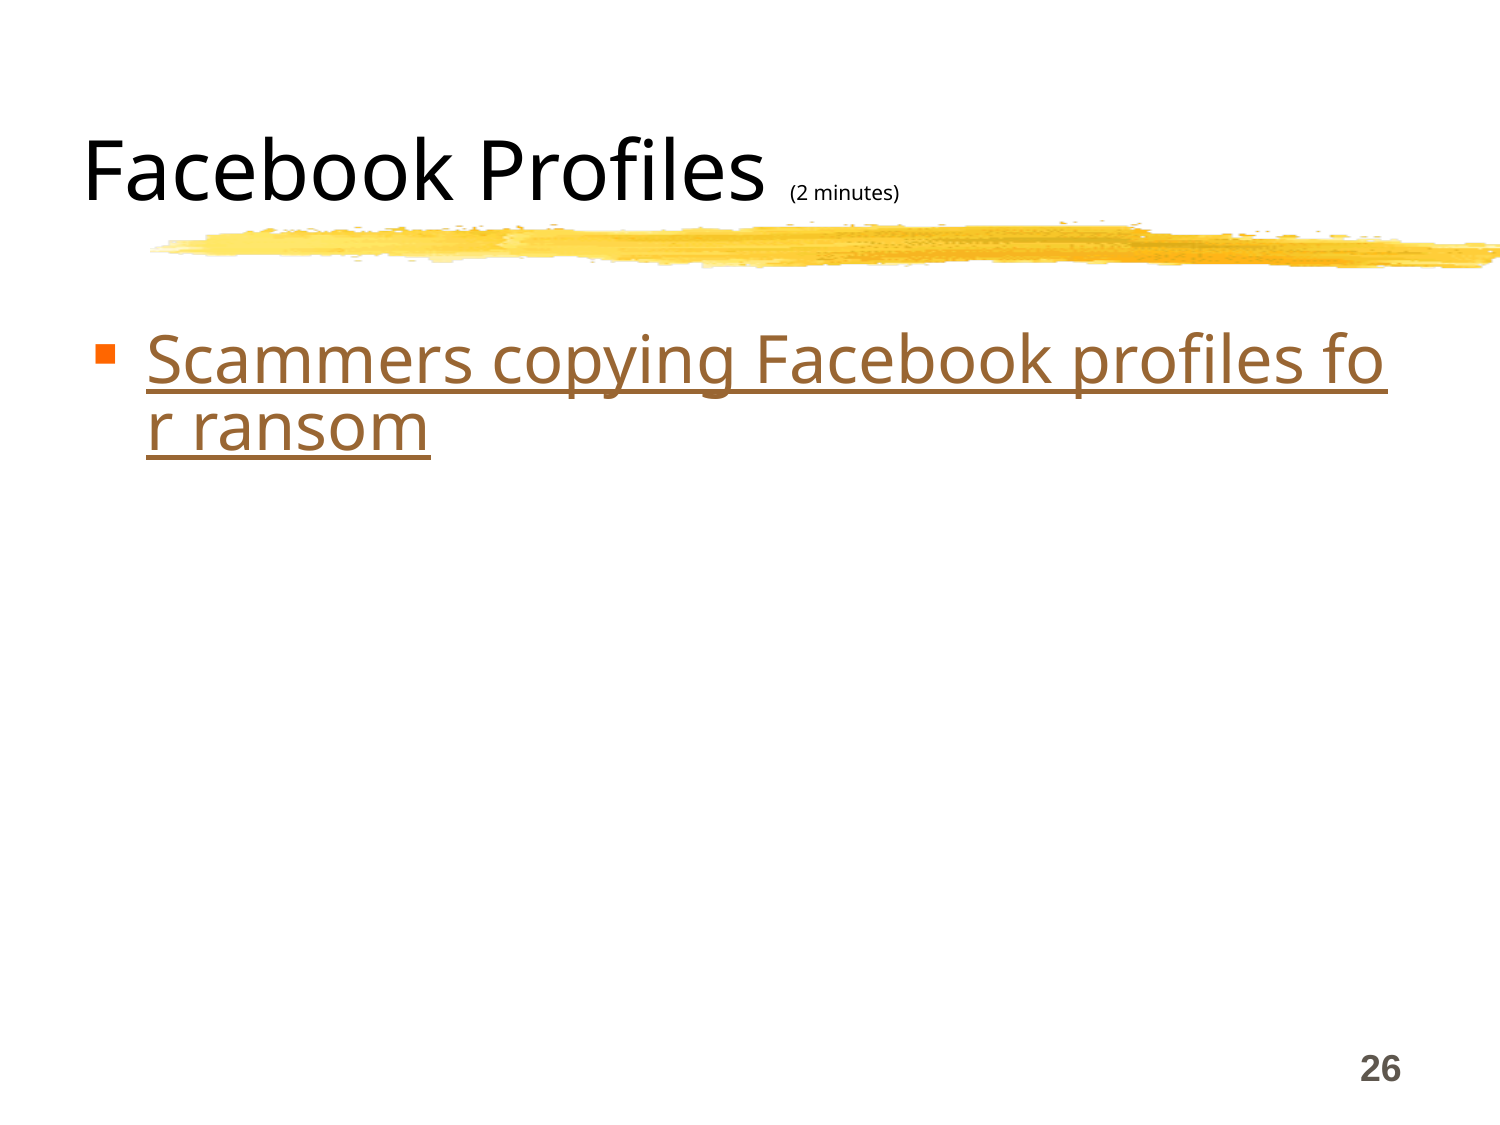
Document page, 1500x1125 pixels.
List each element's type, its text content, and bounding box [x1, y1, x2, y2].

slide_number 26 [1103, 1021, 1417, 1098]
picture [150, 215, 1500, 279]
list Scammers copying Facebook profiles for ransom [75, 309, 1417, 994]
title Facebook Profiles (2 minutes) [66, 37, 1342, 225]
